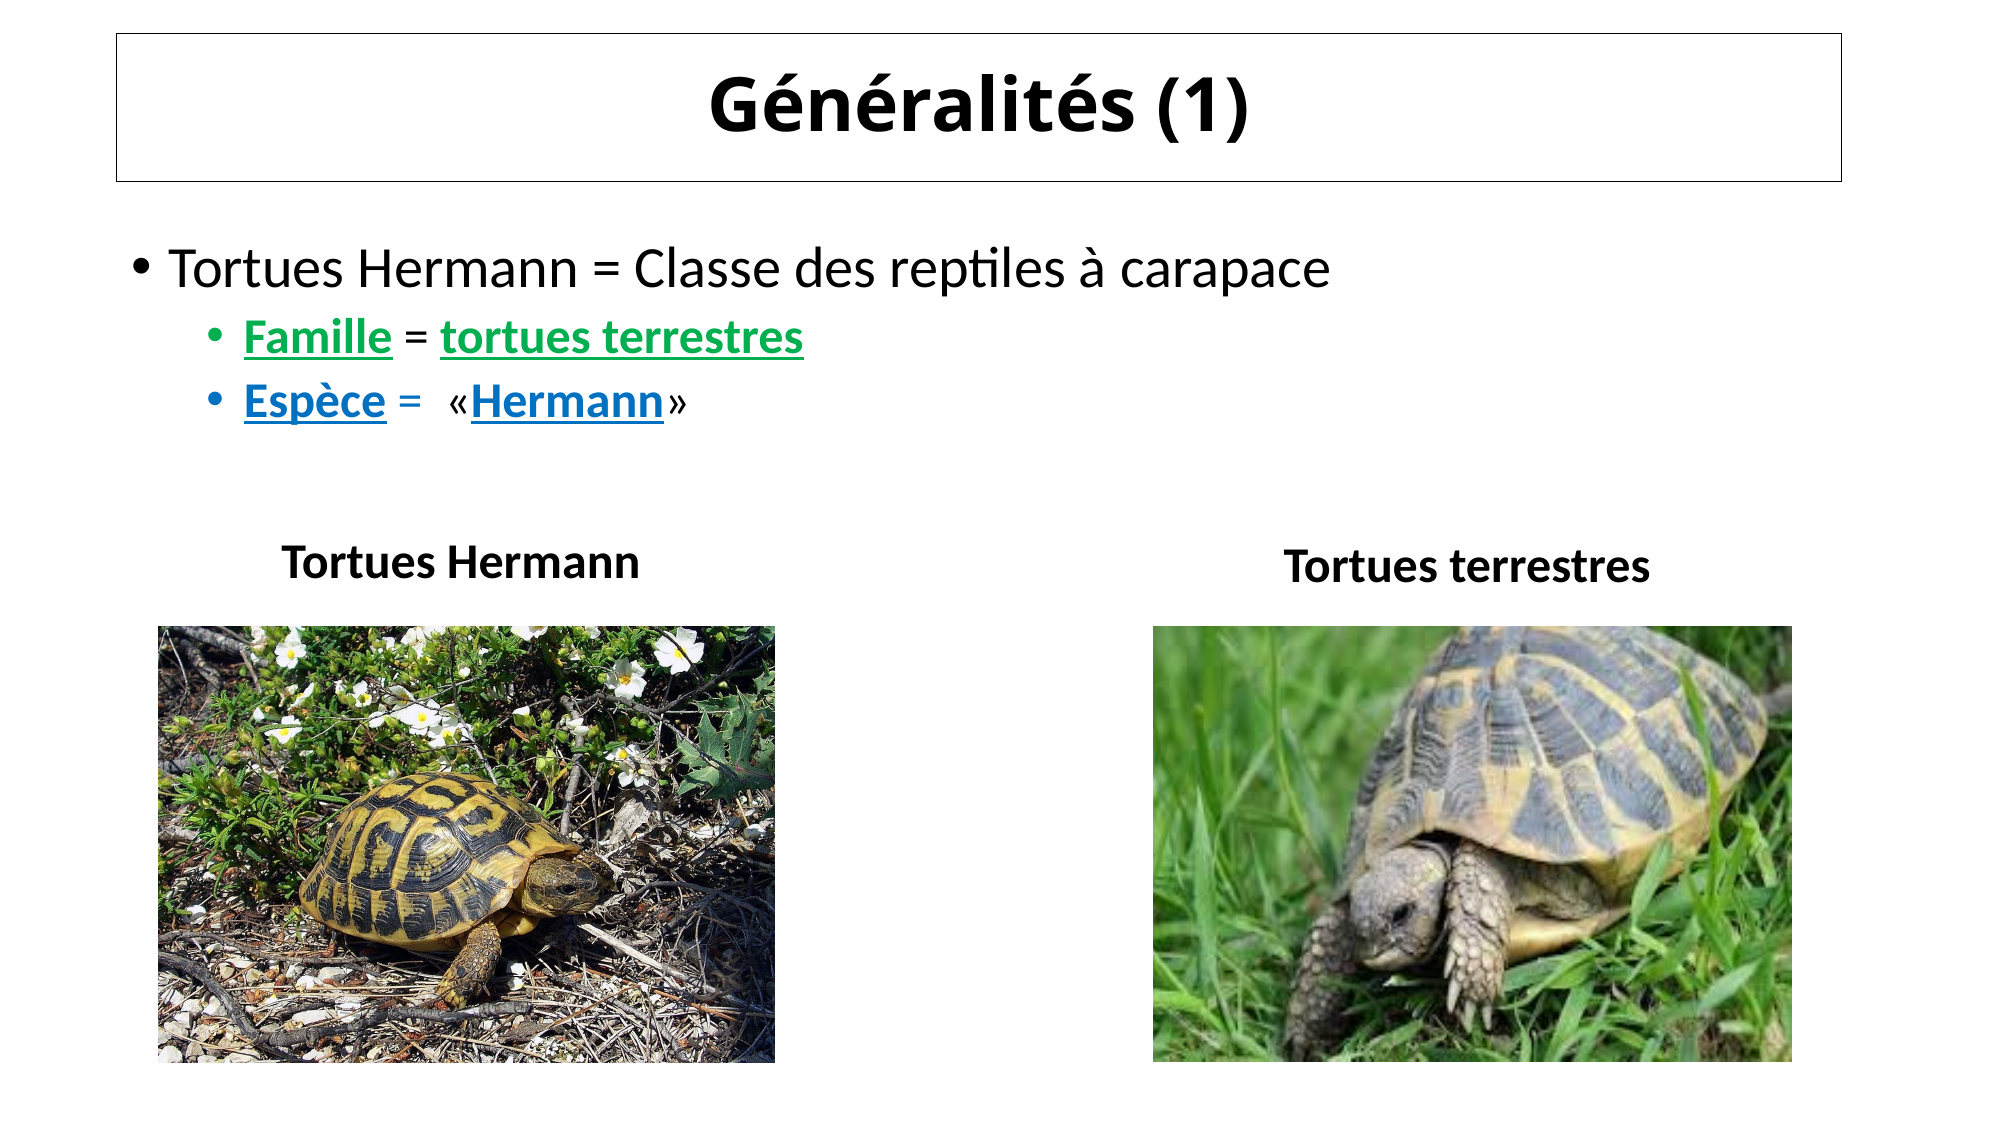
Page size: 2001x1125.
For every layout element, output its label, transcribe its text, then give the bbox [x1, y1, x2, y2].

list Tortues Hermann = Classe des reptiles à carapace Famille = tortues terrestres Espèce = «Hermann» [116, 229, 1842, 944]
title Généralités (1) [116, 33, 1842, 182]
text_box Tortues Hermann [185, 521, 748, 596]
picture [1153, 626, 1792, 1062]
text_box Tortues terrestres [1192, 524, 1754, 600]
picture [158, 626, 775, 1063]
